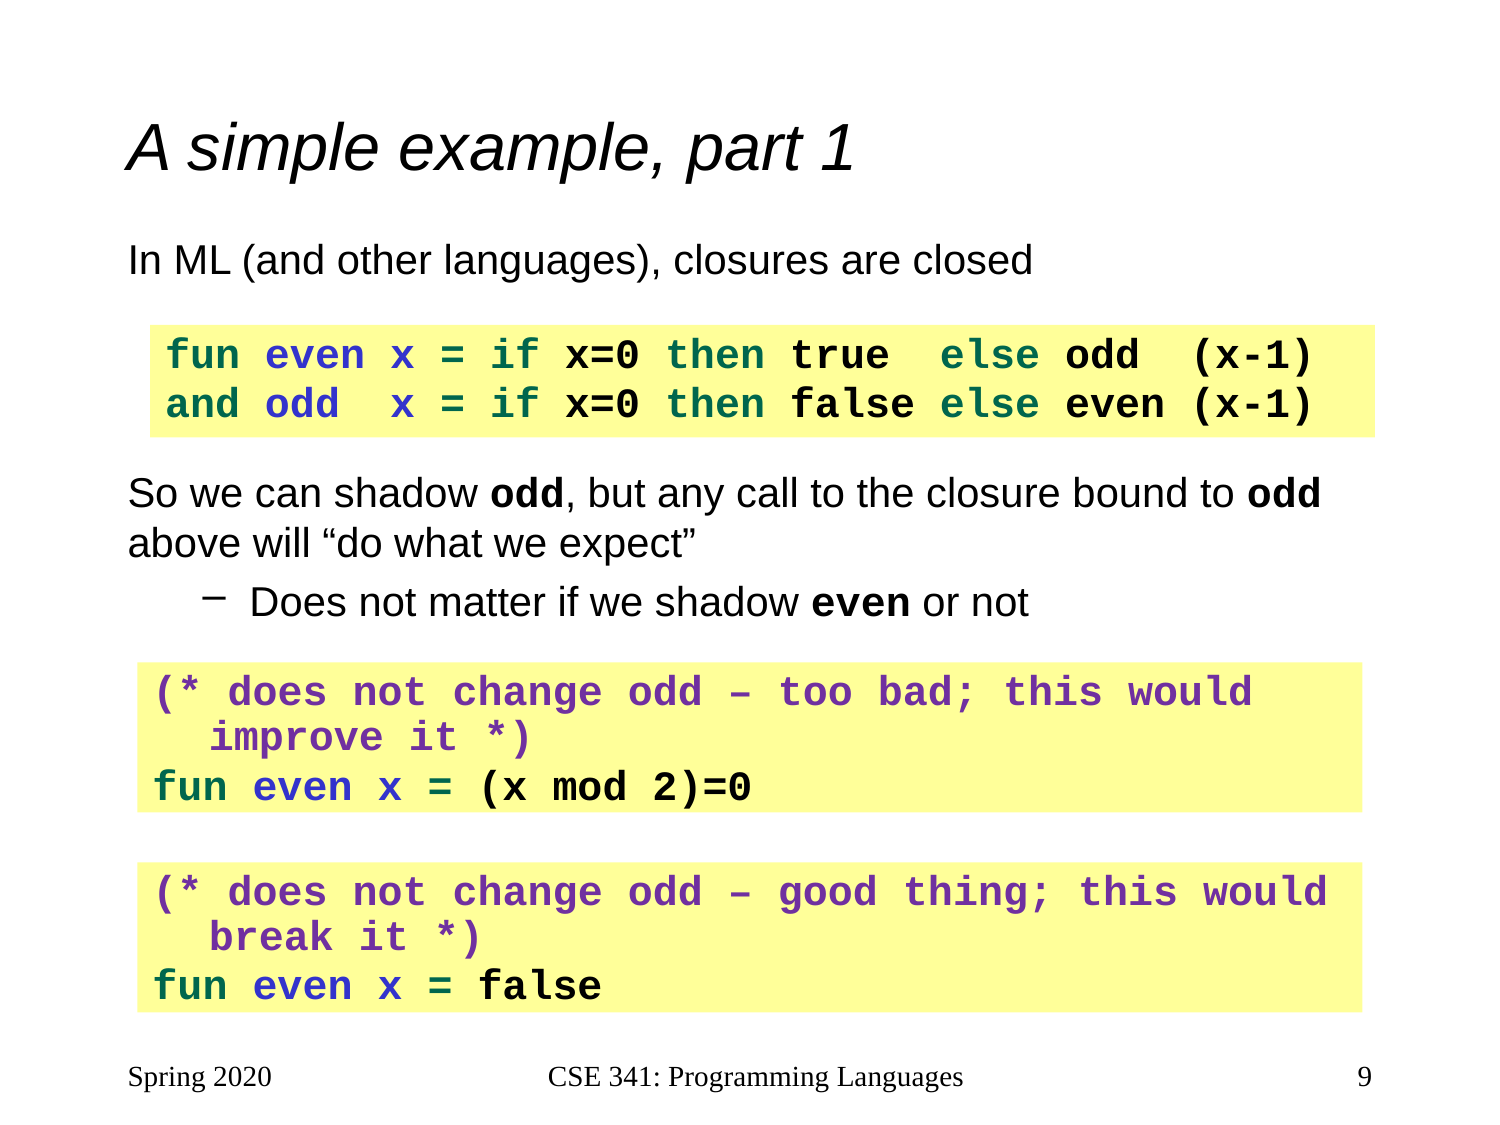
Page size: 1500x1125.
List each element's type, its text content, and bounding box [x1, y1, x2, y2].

list In ML (and other languages), closures are closed So we can shadow odd, but any call to the closure bound to odd above will “do what we expect” Does not matter if we shadow even or not [112, 224, 1388, 963]
title A simple example, part 1 [112, 49, 1388, 224]
text_box (* does not change odd – too bad; this would improve it *) fun even x = (x mod 2)=0 [137, 662, 1363, 813]
slide_number Spring 2020 [112, 1049, 426, 1125]
slide_number 9 [1074, 1049, 1388, 1125]
text_box fun even x = if x=0 then true else odd (x-1) and odd x = if x=0 then false else even (x-1) [150, 324, 1375, 438]
footer CSE 341: Programming Languages [474, 1049, 1038, 1125]
text_box (* does not change odd – good thing; this would break it *) fun even x = false [137, 862, 1363, 1013]
